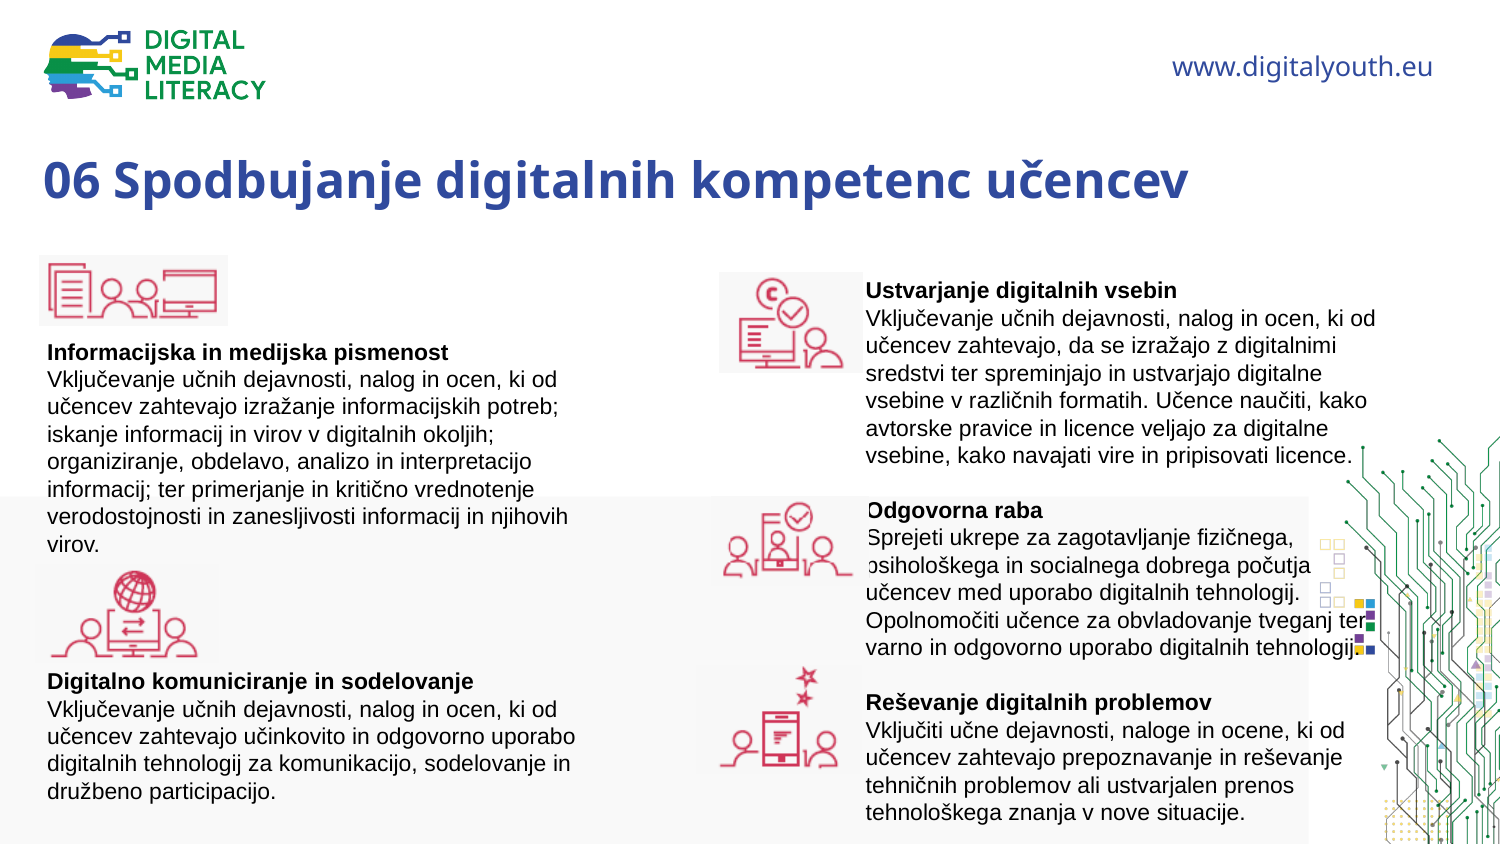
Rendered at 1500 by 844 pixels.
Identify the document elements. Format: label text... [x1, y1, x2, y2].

text_box Informacijska in medijska pismenost Vključevanje učnih dejavnosti, nalog in ocen, ki od učencev zahtevajo izražanje informacijskih potreb; iskanje informacij in virov v digitalnih okoljih; organiziranje, obdelavo, analizo in interpretacijo informacij; ter primerjanje in kritično vrednotenje verodostojnosti in zanesljivosti informacij in njihovih virov. Digitalno komuniciranje in sodelovanje Vključevanje učnih dejavnosti, nalog in ocen, ki od učencev zahtevajo učinkovito in odgovorno uporabo digitalnih tehnologij za komunikacijo, sodelovanje in družbeno participacijo. [32, 322, 611, 819]
text_box [0, 496, 1309, 844]
picture [35, 564, 219, 663]
text_box Ustvarjanje digitalnih vsebin Vključevanje učnih dejavnosti, nalog in ocen, ki od učencev zahtevajo, da se izražajo z digitalnimi sredstvi ter spreminjajo in ustvarjajo digitalne vsebine v različnih formatih. Učence naučiti, kako avtorske pravice in licence veljajo za digitalne vsebine, kako navajati vire in pripisovati licence. Odgovorna raba Sprejeti ukrepe za zagotavljanje fizičnega, psihološkega in socialnega dobrega počutja učencev med uporabo digitalnih tehnologij. Opolnomočiti učence za obvladovanje tveganj ter varno in odgovorno uporabo digitalnih tehnologij. Reševanje digitalnih problemov Vključiti učne dejavnosti, naloge in ocene, ki od učencev zahtevajo prepoznavanje in reševanje tehničnih problemov ali ustvarjalen prenos tehnološkega znanja v nove situacije. [850, 260, 1406, 841]
picture [695, 664, 862, 774]
title 06 Spodbujanje digitalnih kompetenc učencev [28, 133, 1427, 245]
picture [711, 496, 870, 587]
picture [39, 24, 276, 105]
picture [1309, 400, 1500, 844]
picture [39, 254, 228, 326]
picture [719, 271, 863, 374]
